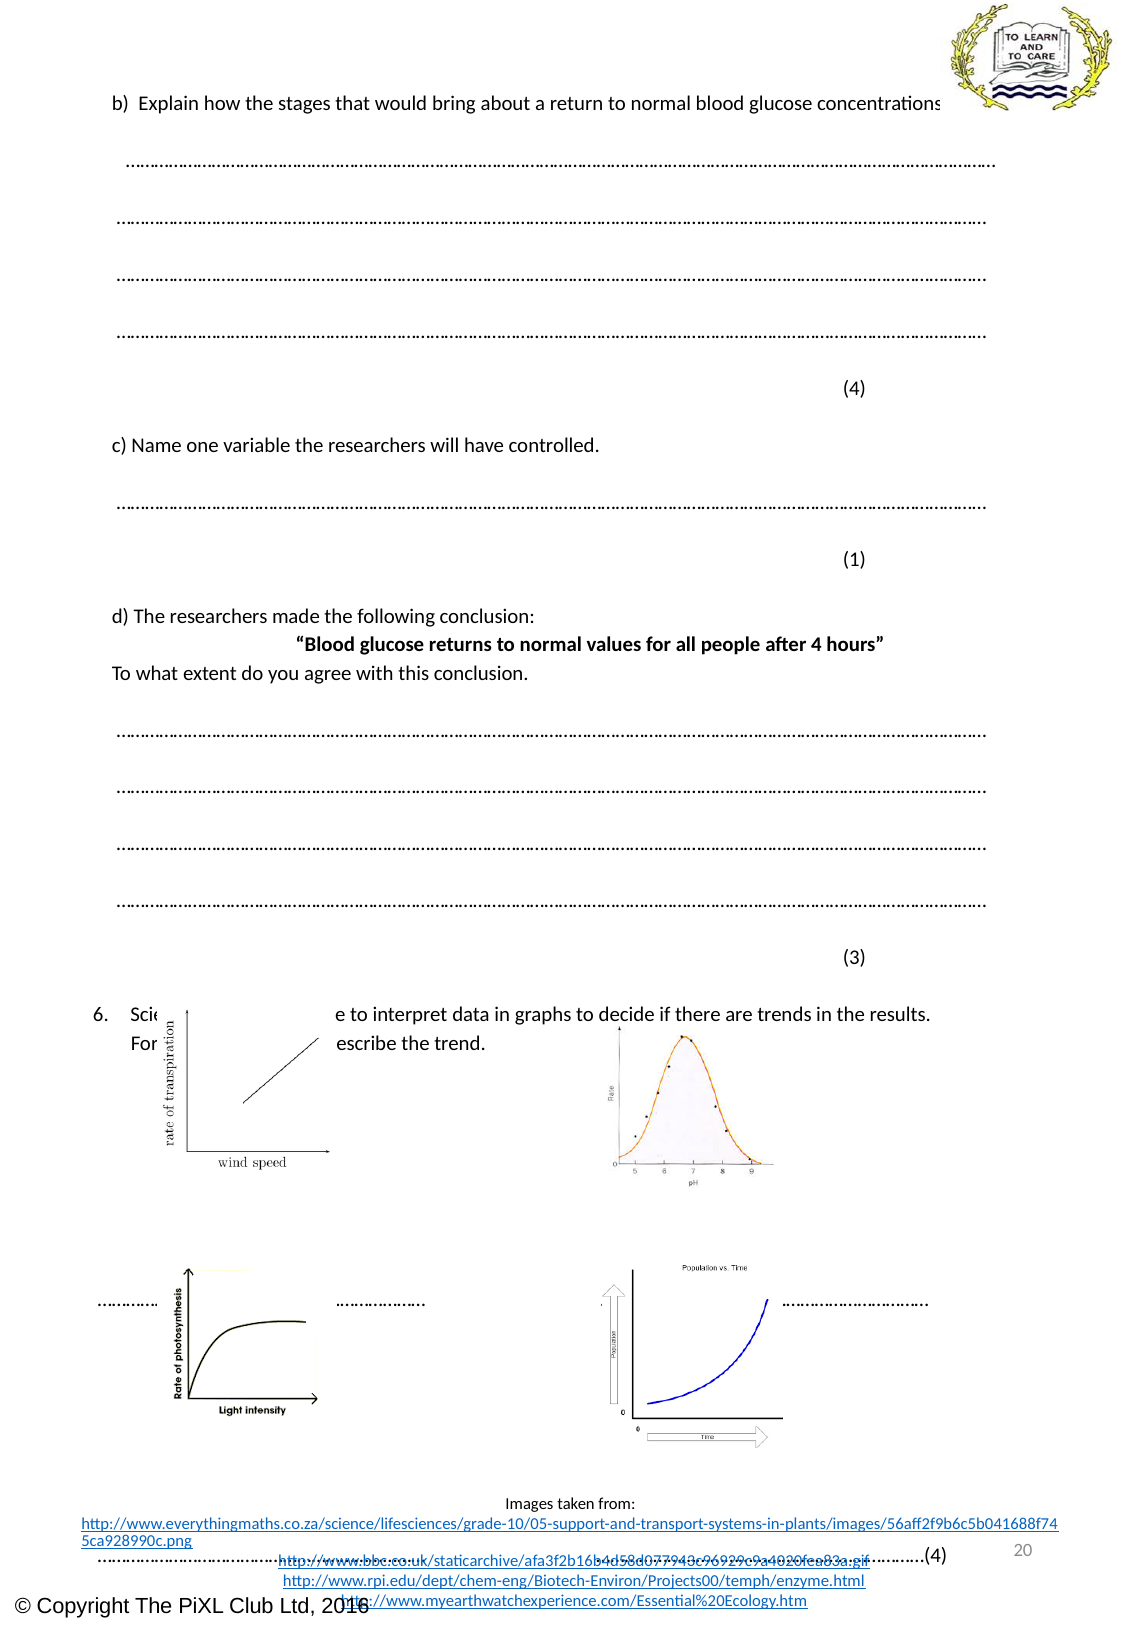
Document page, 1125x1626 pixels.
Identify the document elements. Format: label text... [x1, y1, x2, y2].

picture [157, 1004, 335, 1172]
picture [157, 1262, 337, 1430]
picture [601, 1022, 781, 1190]
slide_number 20 [794, 1506, 1048, 1593]
text_box Images taken from: http://www.everythingmaths.co.za/science/lifesciences/grade-10/05-support-and-transport-systems-in-plants/images/56aff2f9b6c5b041688f745ca928990c.png http://www.bbc.co.uk/staticarchive/afa3f2b16b4d58d077943c96929c9a4020fea83a.gif http://www.rpi.edu/dept/chem-eng/Biotech-Environ/Projects00/temph/enzyme.html http://www.myearthwatchexperience.com/Essential%20Ecology.htm [66, 1485, 1083, 1601]
picture [602, 1262, 783, 1448]
text_box © Copyright The PiXL Club Ltd, 2016 [0, 1579, 727, 1625]
picture [940, 3, 1125, 111]
text_box b) Explain how the stages that would bring about a return to normal blood glucose concentrations. ………………………………………………………………………………………………………………………………………………………………… ………………………………………………………………………………………………………………………………………………………………… ………………………………………………………………………………………………………………………………………………………………… ………………………………………………………………………………………………………………………………………………………………… (4) c) Name one variable the researchers will have controlled. ………………………………………………………………………………………………………………………………………………………………… (1) d) The researchers made the following conclusion: “Blood glucose returns to normal values for all people after 4 hours” To what extent do you agree with this conclusion. ………………………………………………………………………………………………………………………………………………………………… ………………………………………………………………………………………………………………………………………………………………… ………………………………………………………………………………………………………………………………………………………………… ………………………………………………………………………………………………………………………………………………………………… (3) Scientists need to be able to interpret data in graphs to decide if there are trends in the results. For each graph bellow, describe the trend. …………………………………………………………… …………………………………………………………… …………………………………………………………… ……………………………………………………………(4) [78, 79, 1103, 1625]
